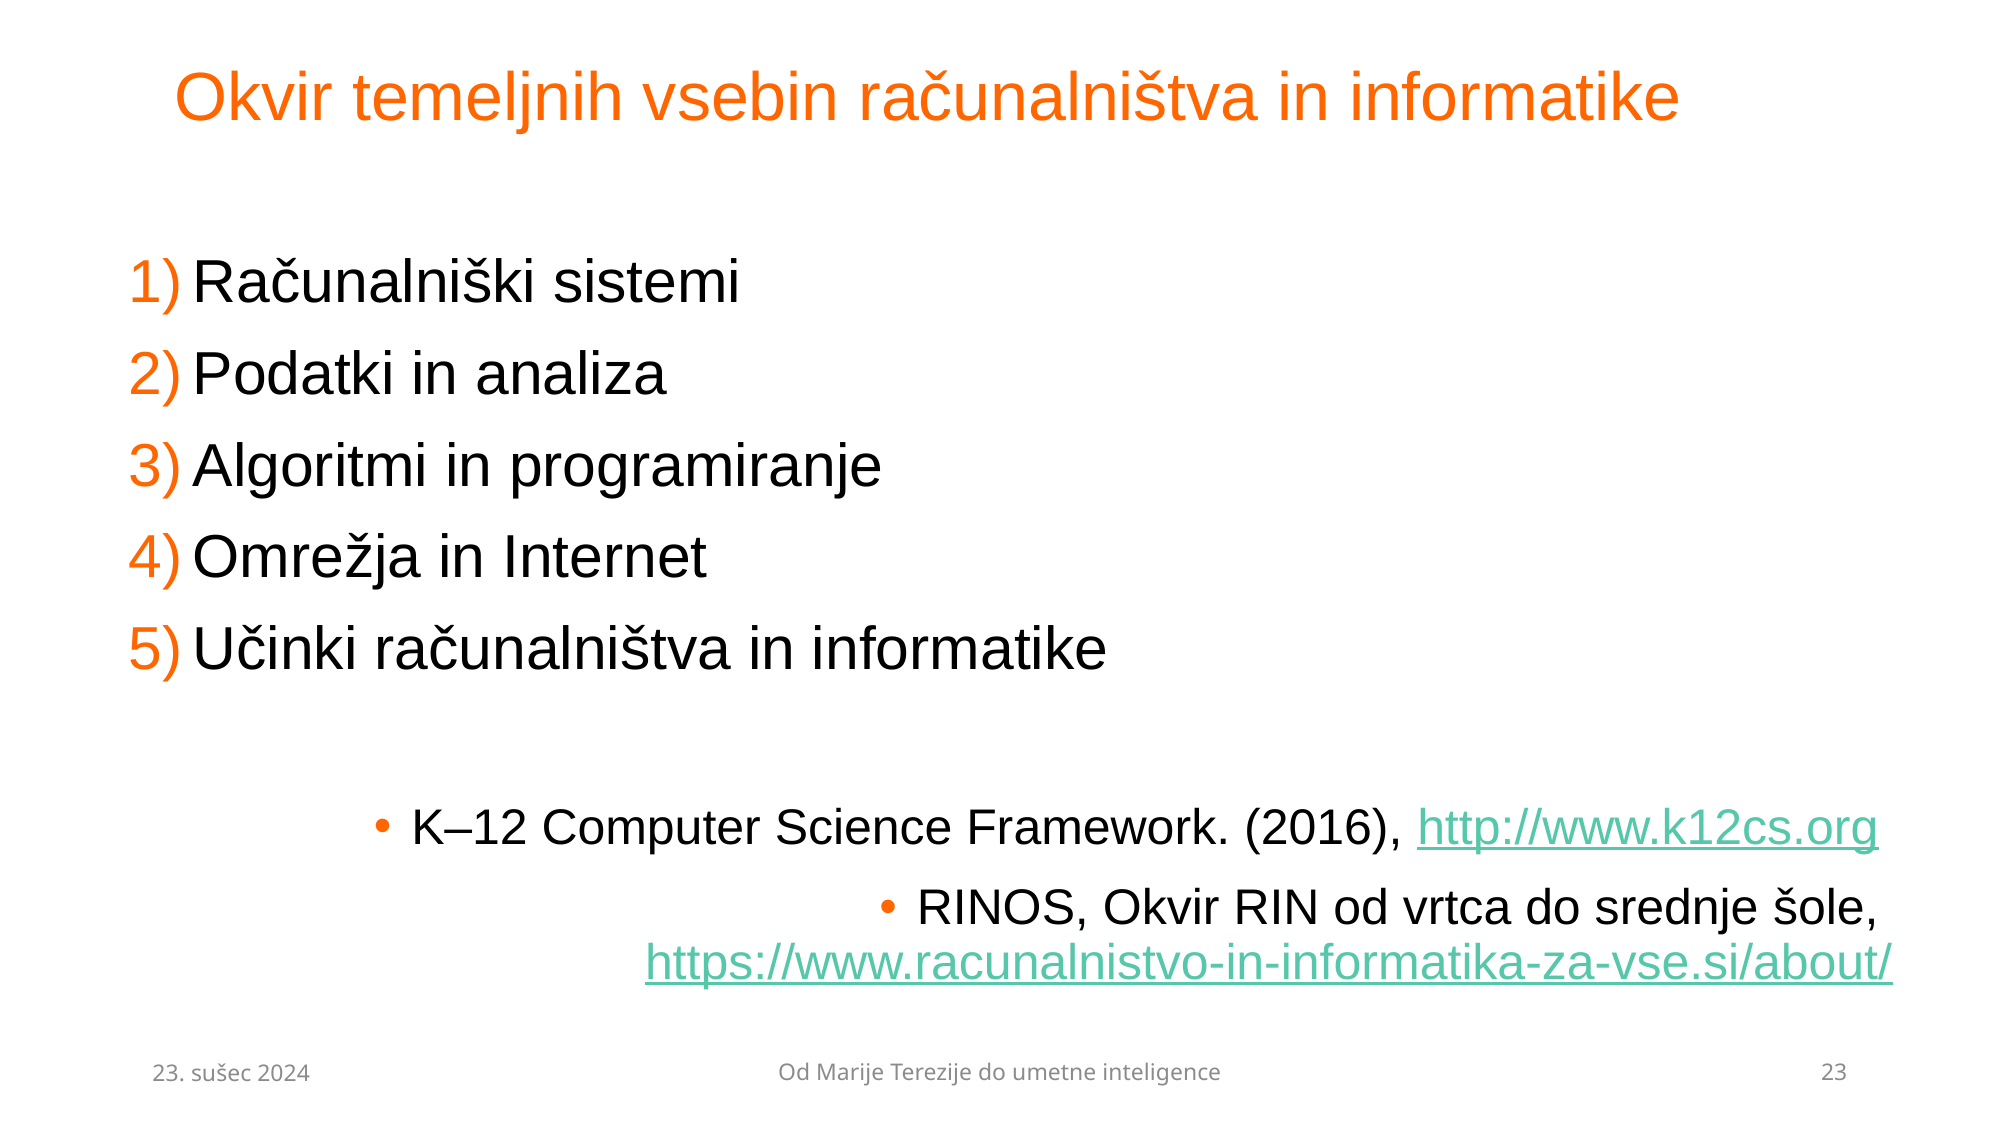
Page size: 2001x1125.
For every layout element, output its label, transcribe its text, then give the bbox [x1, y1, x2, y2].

footer Od Marije Terezije do umetne inteligence [662, 1042, 1338, 1103]
list Računalniški sistemi Podatki in analiza Algoritmi in programiranje Omrežja in Internet Učinki računalništva in informatike K–12 Computer Science Framework. (2016), http://www.k12cs.org RINOS, Okvir RIN od vrtca do srednje šole, https://www.racunalnistvo-in-informatika-za-vse.si/about/ [107, 249, 1893, 1036]
slide_number 23. sušec 2024 [137, 1042, 588, 1103]
title Okvir temeljnih vsebin računalništva in informatike [107, 35, 1750, 161]
slide_number 23 [1412, 1042, 1863, 1103]
